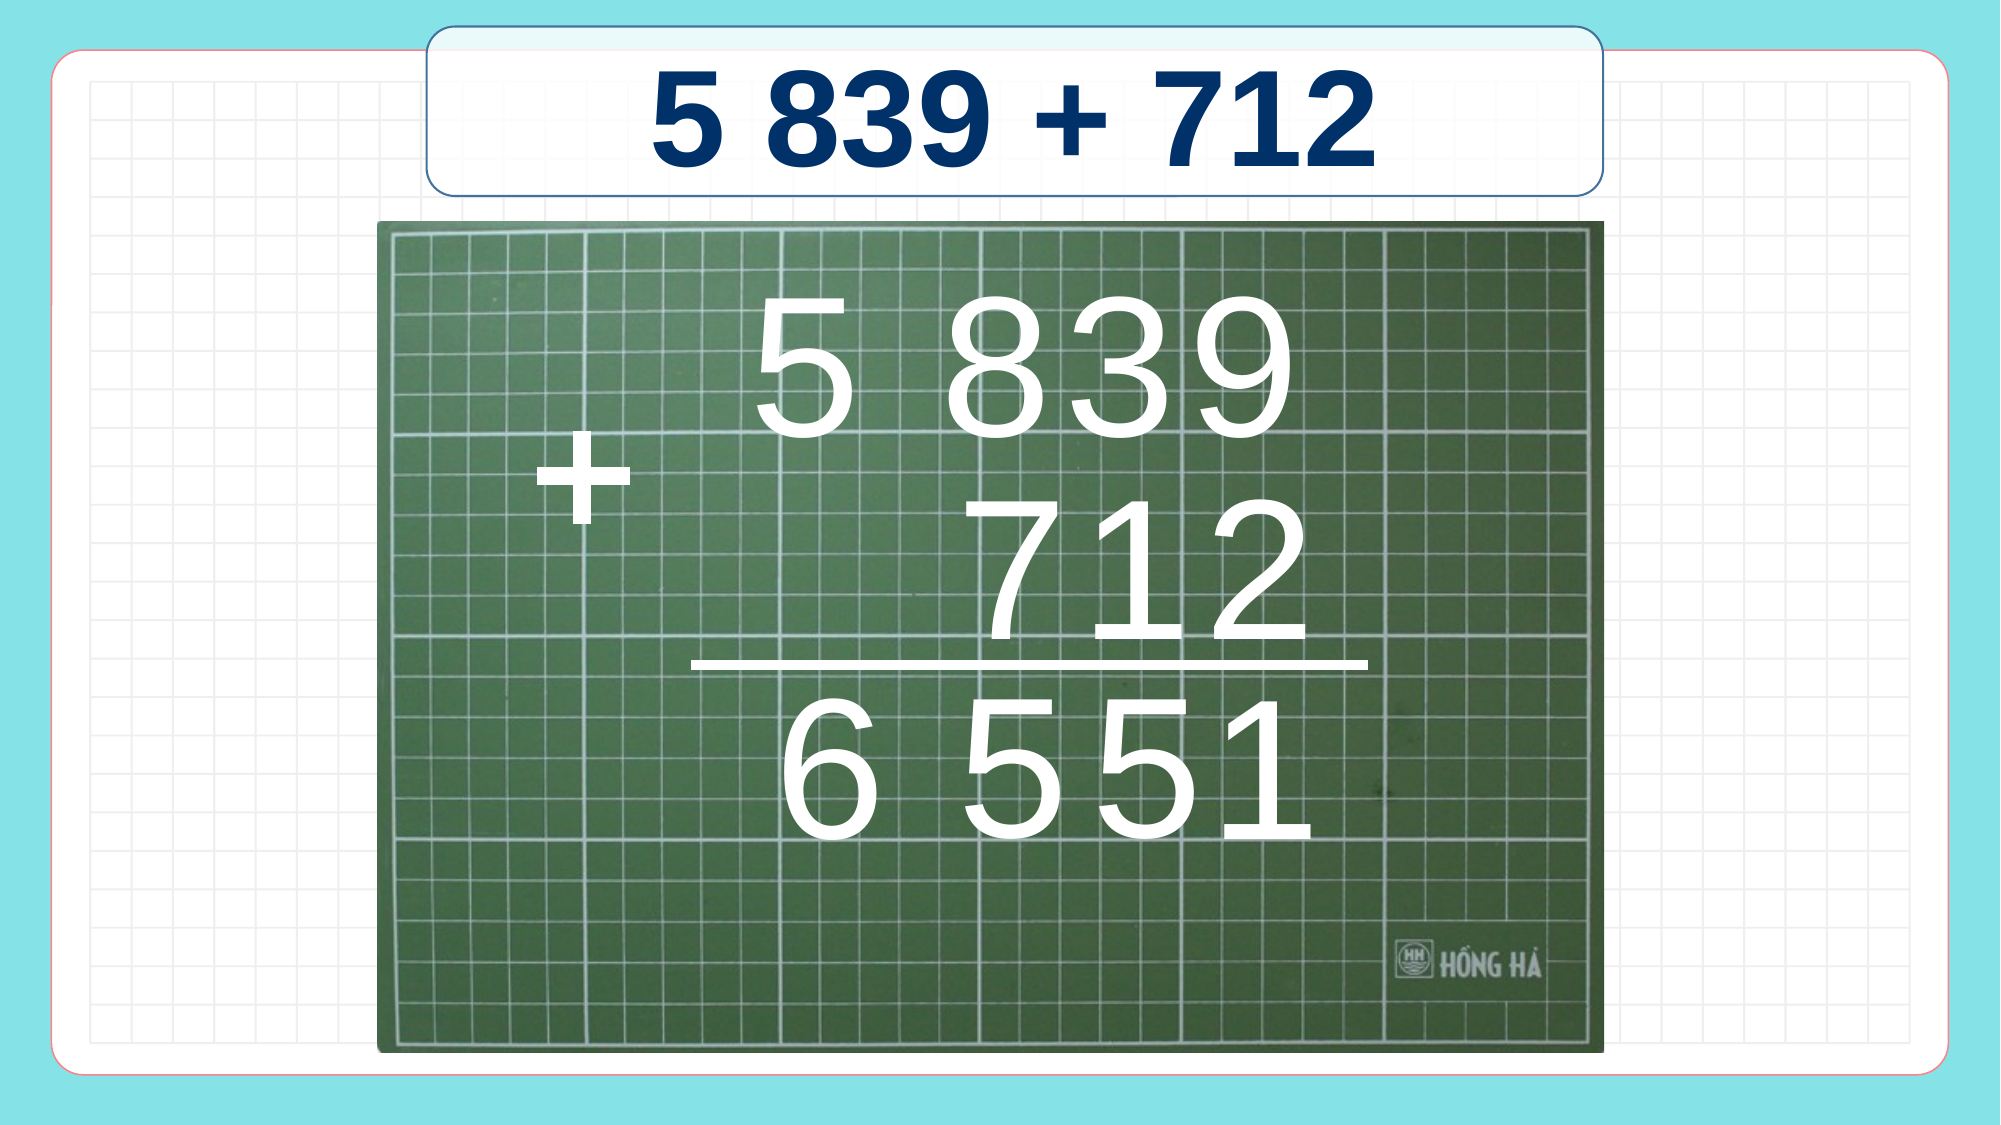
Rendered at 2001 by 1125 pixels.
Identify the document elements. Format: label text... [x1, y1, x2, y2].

text_box 5 839 + 712 [426, 26, 1604, 197]
picture [376, 220, 1605, 1053]
